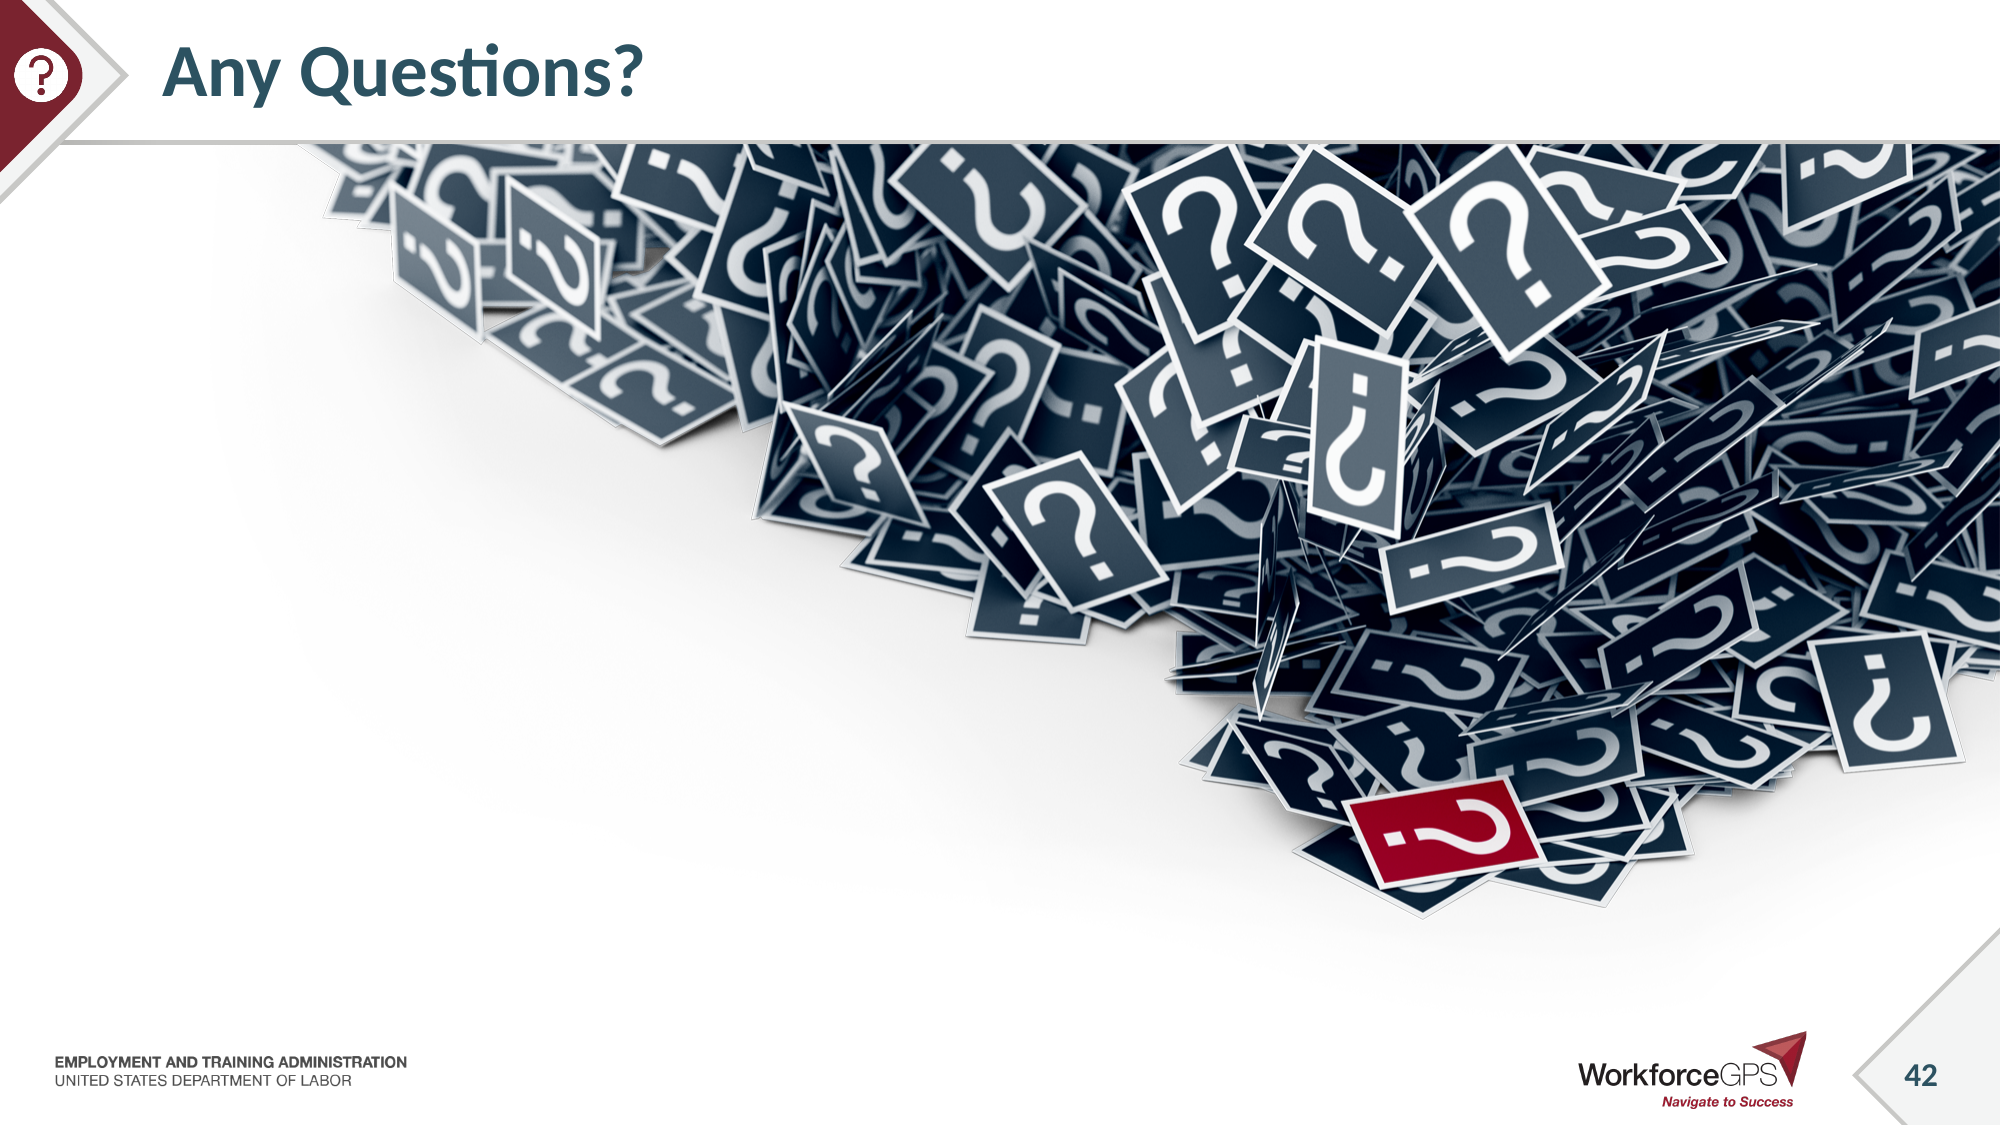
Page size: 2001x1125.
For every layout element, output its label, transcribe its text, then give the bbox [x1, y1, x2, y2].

slide_number 42 [1867, 1042, 1975, 1103]
picture [7, 41, 75, 109]
picture [50, 144, 2000, 1120]
title Any Questions? [132, 7, 1428, 137]
